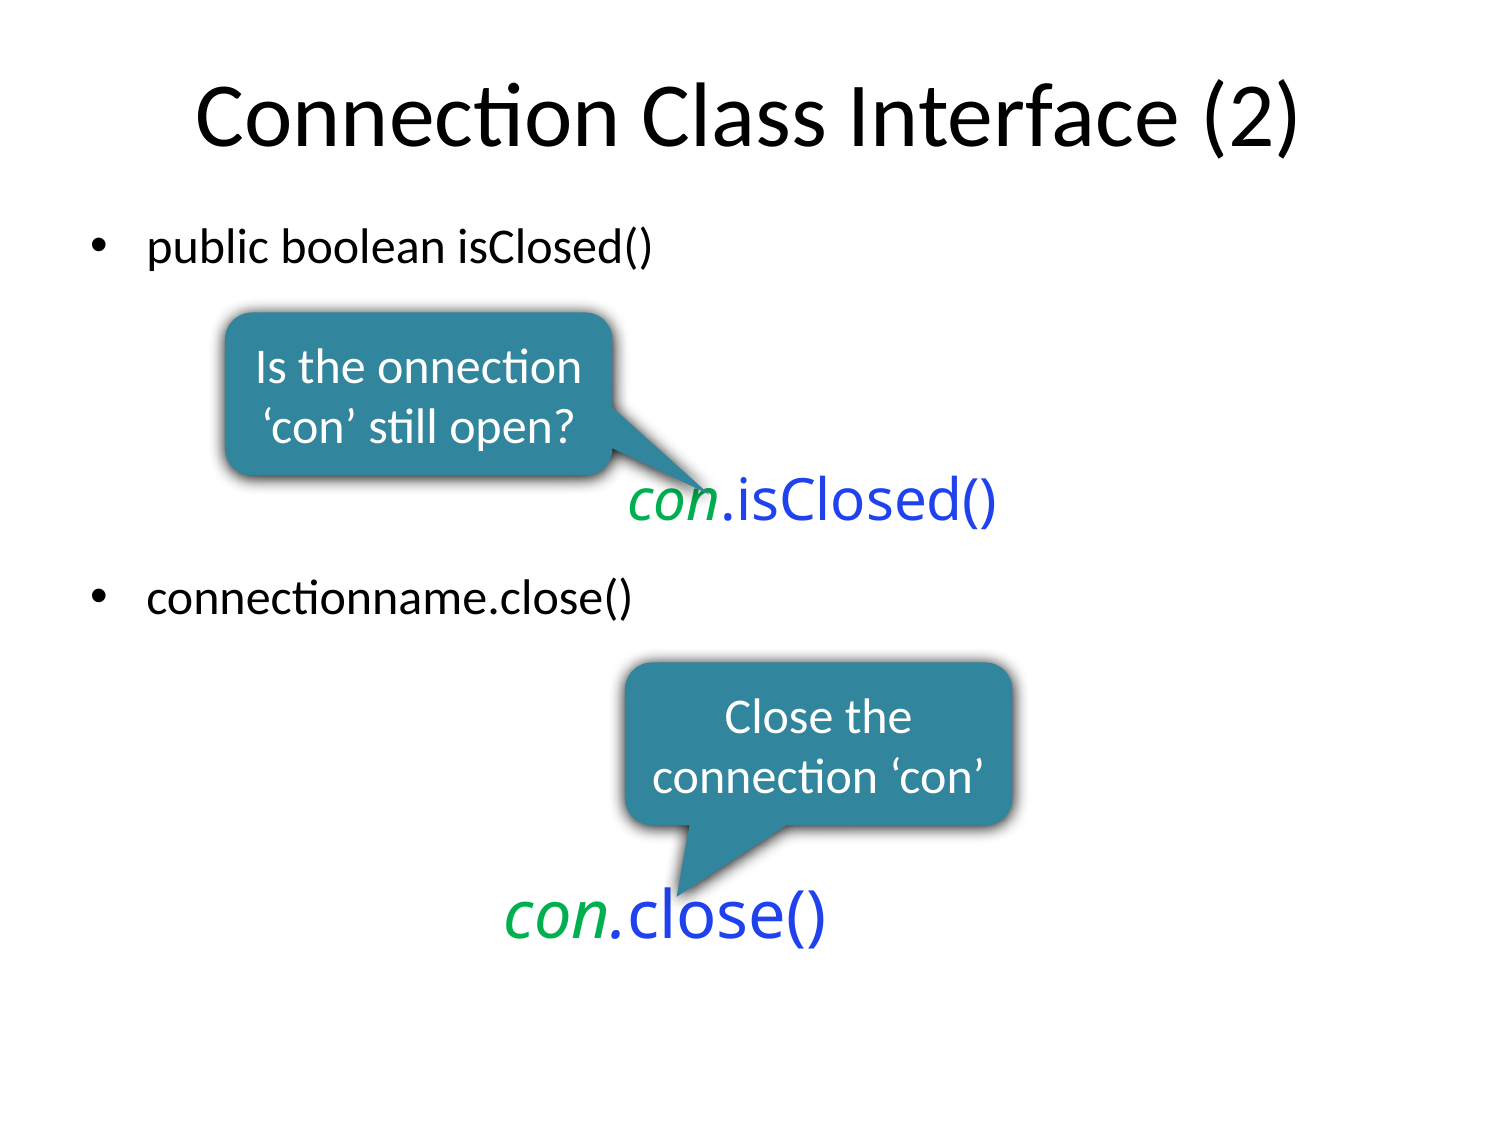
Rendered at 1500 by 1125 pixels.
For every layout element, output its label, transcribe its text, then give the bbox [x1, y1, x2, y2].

text_box Close the connection ‘con’ [622, 660, 1015, 899]
title Connection Class Interface (2) [75, 45, 1425, 175]
list public boolean isClosed() con.isClosed() connectionname.close() con.close() [75, 212, 1450, 1013]
text_box Is the onnection ‘con’ still open? [222, 310, 712, 497]
